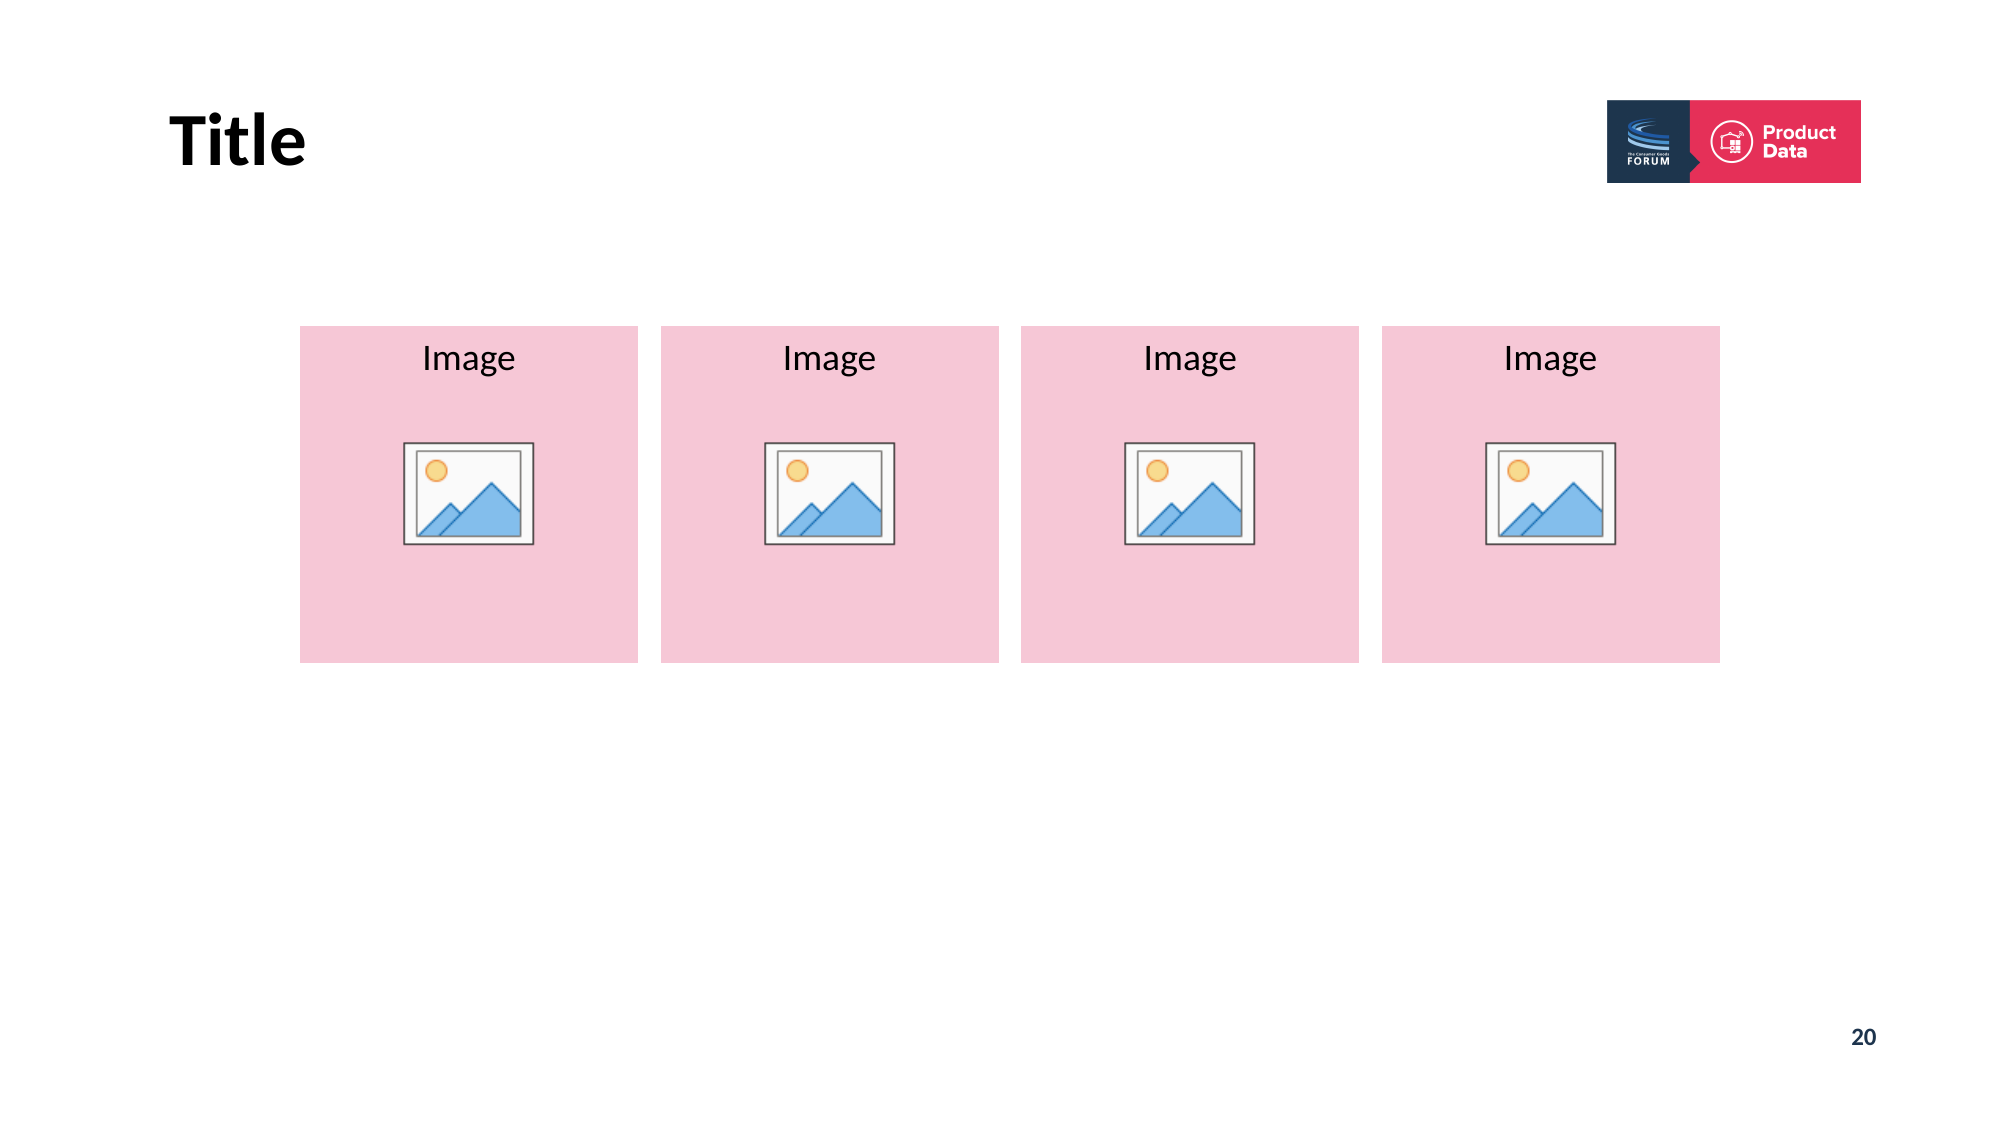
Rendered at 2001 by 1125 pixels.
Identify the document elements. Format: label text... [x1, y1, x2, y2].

text_box Title [154, 93, 1341, 190]
picture [1021, 325, 1360, 664]
picture [1607, 100, 1861, 183]
picture [660, 325, 999, 664]
picture [1381, 325, 1720, 664]
picture [300, 325, 639, 664]
